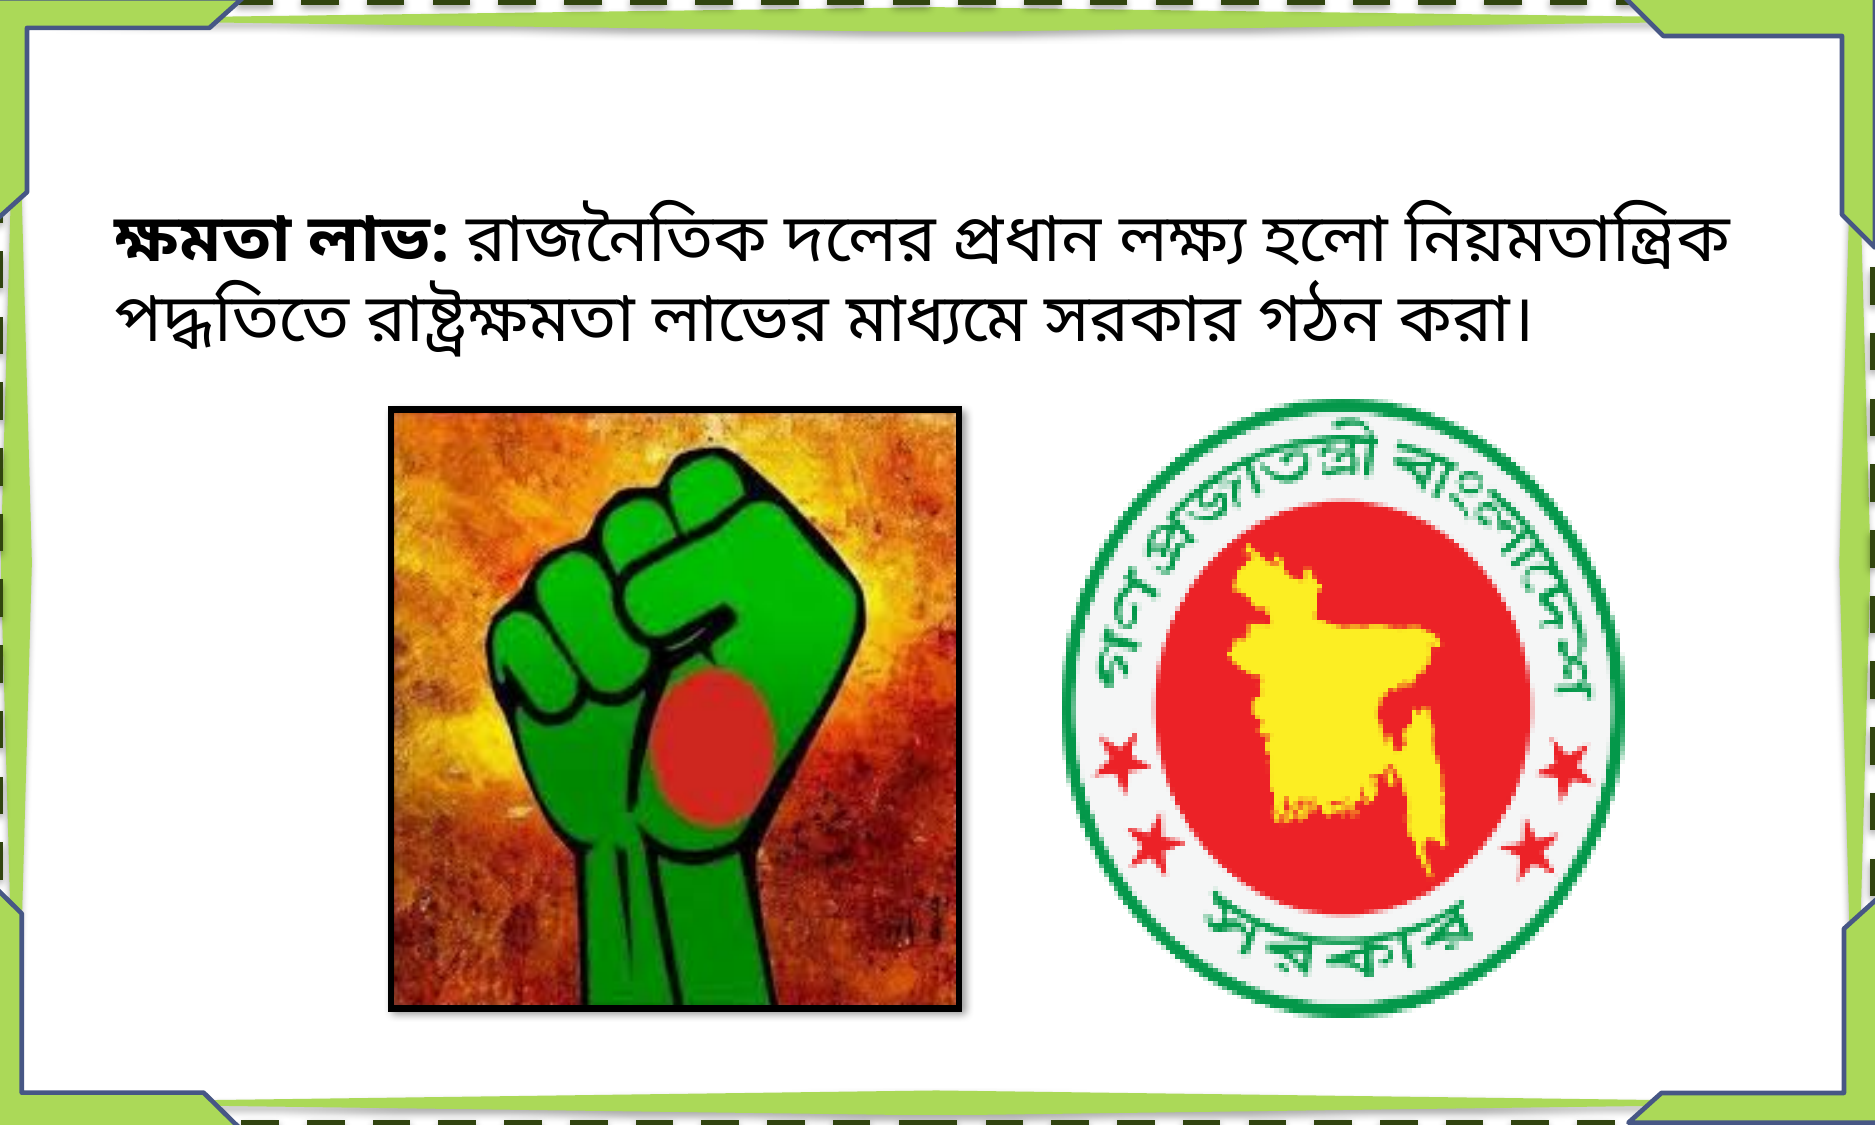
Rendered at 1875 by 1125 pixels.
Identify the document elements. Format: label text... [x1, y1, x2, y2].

picture [393, 412, 957, 1006]
text_box ক্ষমতা লাভ: রাজনৈতিক দলের প্রধান লক্ষ্য হলো নিয়মতান্ত্রিক পদ্ধতিতে রাষ্ট্রক্ষমতা লাভের মাধ্যমে সরকার গঠন করা। [99, 187, 1813, 363]
picture [1062, 399, 1626, 1019]
